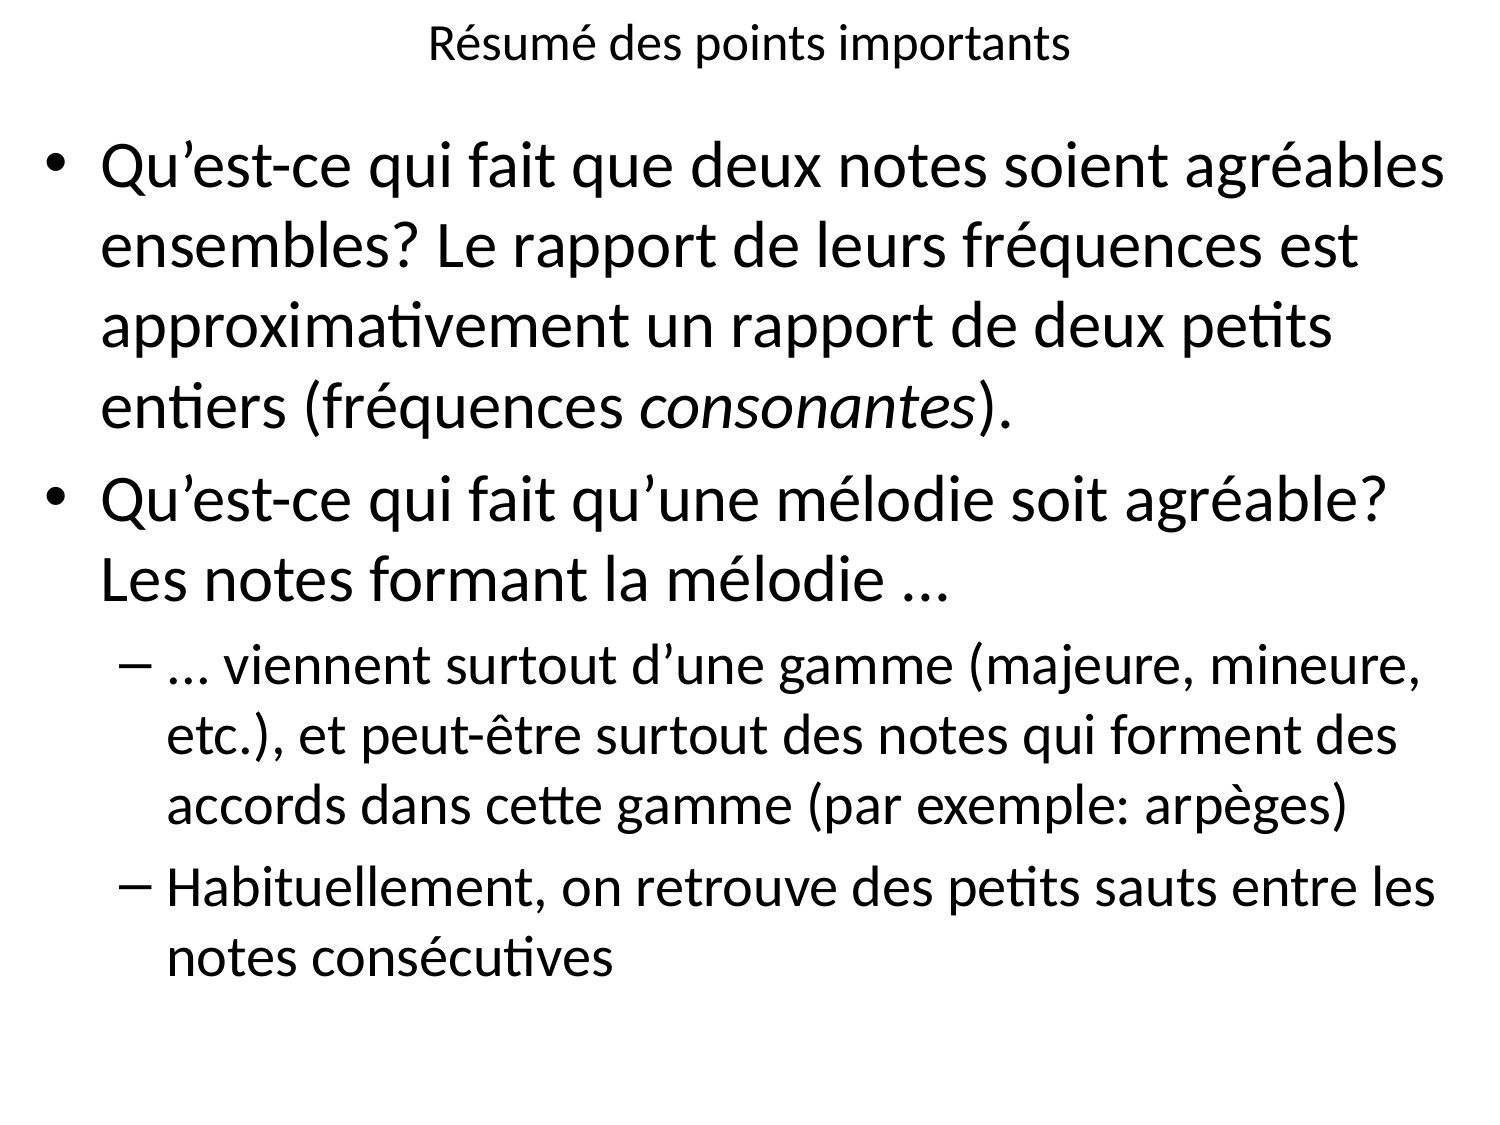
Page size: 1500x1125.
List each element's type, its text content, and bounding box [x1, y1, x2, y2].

title Résumé des points importants [75, 0, 1425, 79]
list Qu’est-ce qui fait que deux notes soient agréables ensembles? Le rapport de leurs fréquences est approximativement un rapport de deux petits entiers (fréquences consonantes). Qu’est-ce qui fait qu’une mélodie soit agréable? Les notes formant la mélodie ... ... viennent surtout d’une gamme (majeure, mineure, etc.), et peut-être surtout des notes qui forment des accords dans cette gamme (par exemple: arpèges) Habituellement, on retrouve des petits sauts entre les notes consécutives [29, 113, 1471, 1083]
